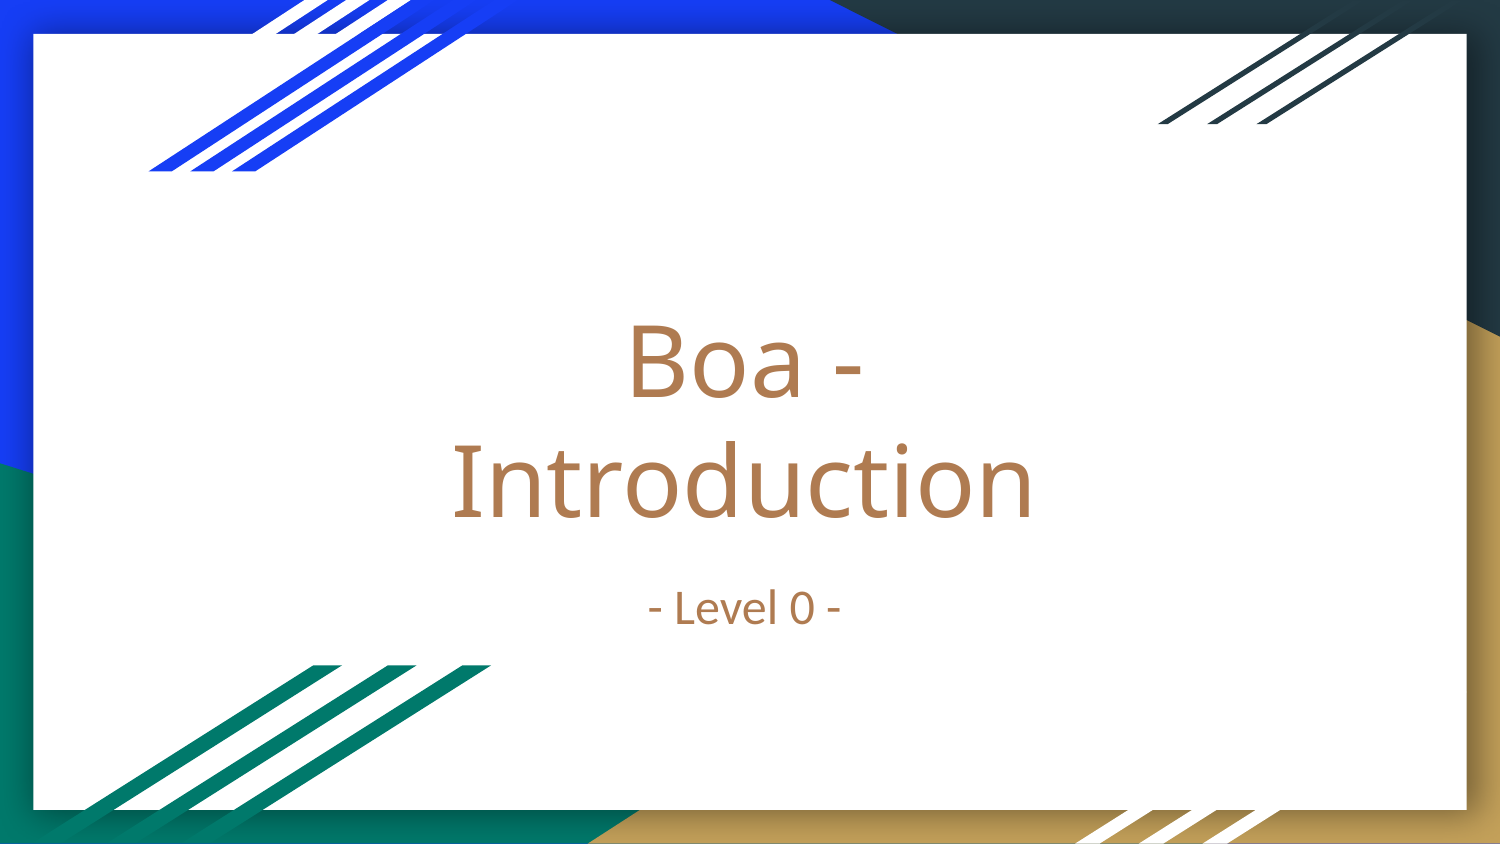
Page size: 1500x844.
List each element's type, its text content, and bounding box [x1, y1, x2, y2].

title Boa - Introduction [304, 298, 1185, 537]
subtitle - Level 0 - [304, 559, 1185, 646]
